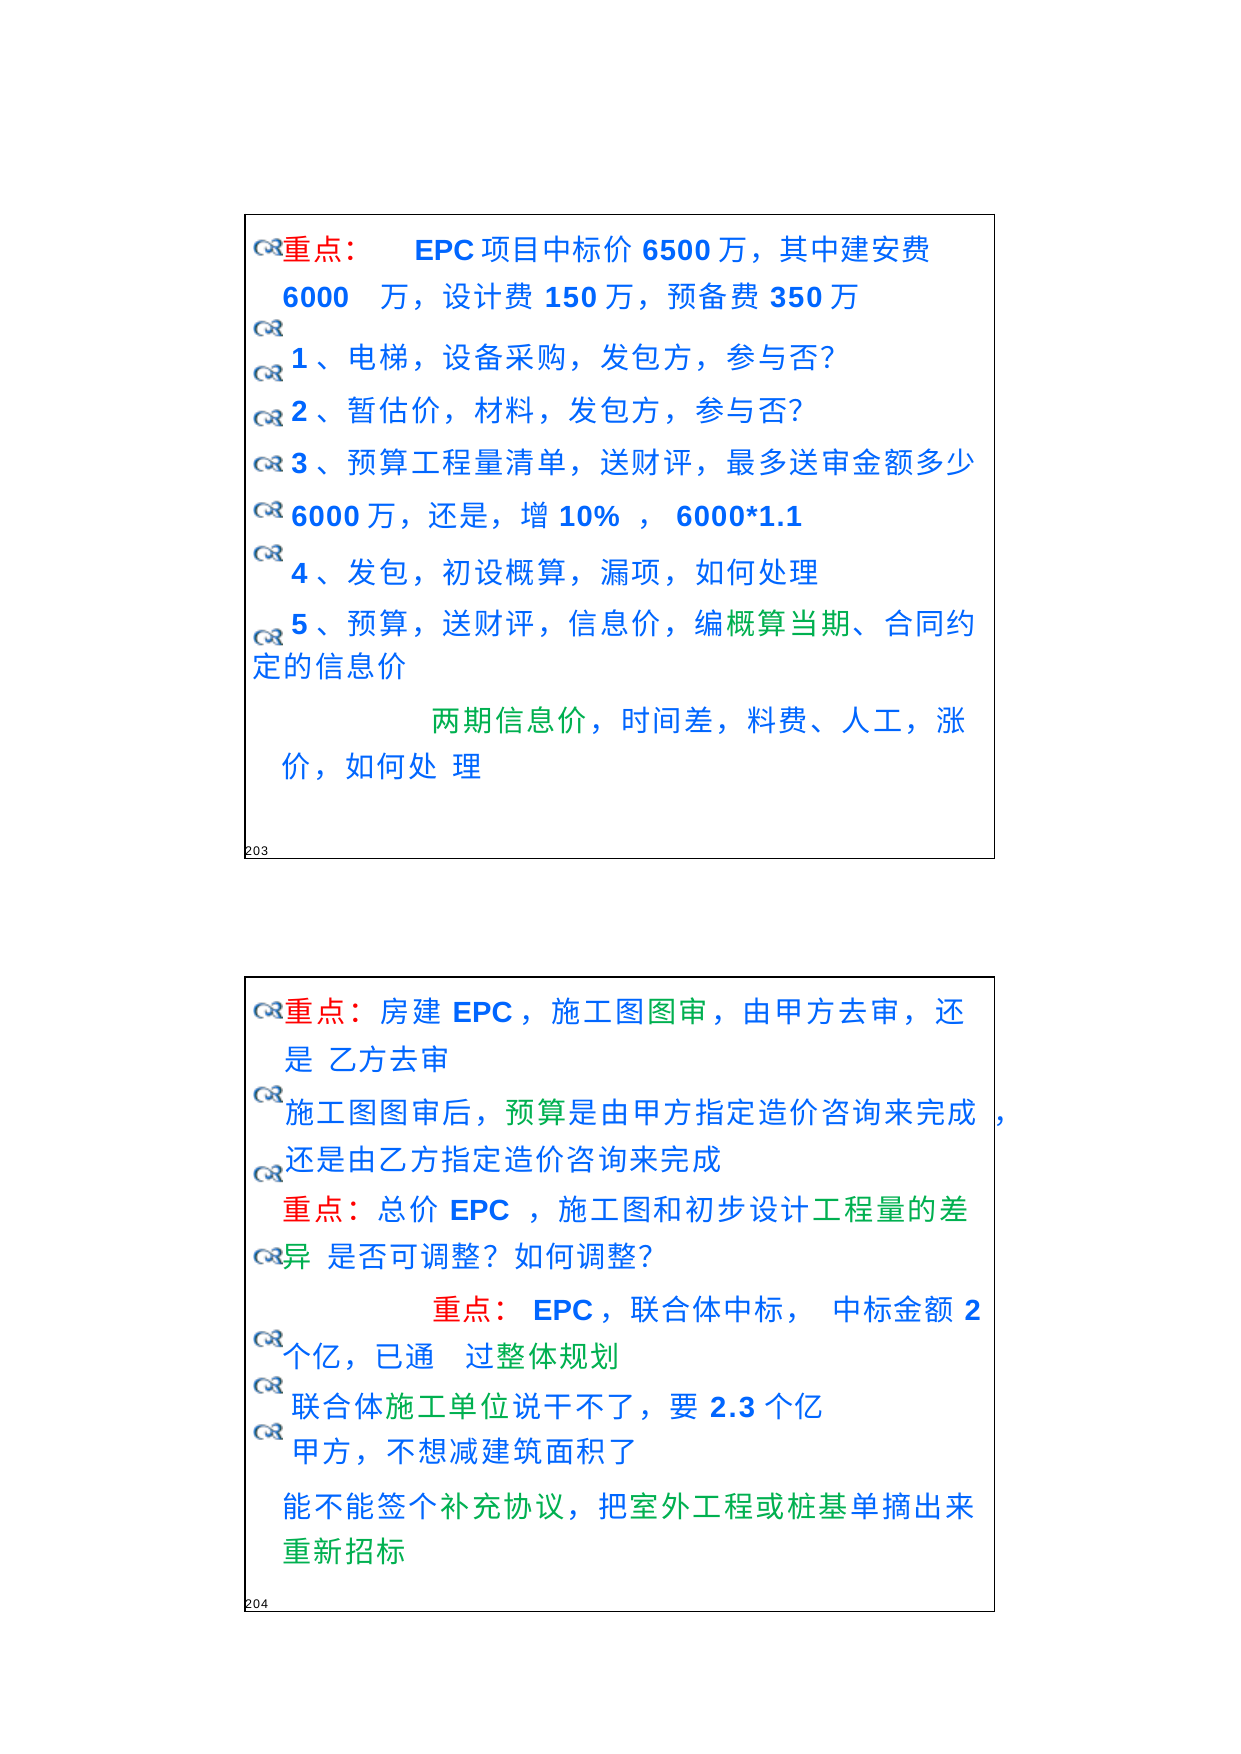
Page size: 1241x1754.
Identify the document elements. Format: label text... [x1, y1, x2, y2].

picture [253, 226, 283, 262]
table_header 重点： EPC项目中标价6500万，其中建安费6000 万，设计费150万，预备费350万 1、电梯，设备采购，发包方，参与否？ 2、暂估价，材料，发包方，参与否？ 3、预算工程量清单，送财评，最多送审金额多少 6000万，还是，增10% ，6000*1.1 4、发包，初设概算，漏项，如何处理 5、预算，送财评，信息价，编概算当期、合同约 定的信息价 两期信息价，时间差，料费、人工，涨价，如何处 理 203 [246, 215, 994, 858]
picture [253, 399, 283, 434]
picture [253, 1073, 283, 1109]
picture [253, 1154, 283, 1190]
picture [253, 1319, 283, 1355]
picture [253, 989, 283, 1025]
picture [253, 444, 283, 479]
picture [253, 1411, 283, 1446]
picture [253, 618, 283, 653]
picture [253, 534, 283, 569]
picture [253, 354, 283, 389]
picture [253, 1364, 283, 1400]
picture [253, 1237, 283, 1272]
table_header 重点：房建EPC，施工图图审，由甲方去审，还是 乙方去审 施工图图审后，预算是由甲方指定造价咨询来完成 ，还是由乙方指定造价咨询来完成 重点：总价EPC ，施工图和初步设计工程量的差异 是否可调整？如何调整？ 重点：EPC，联合体中标， 中标金额2个亿，已通 过整体规划 联合体施工单位说干不了，要2.3个亿 甲方，不想减建筑面积了 能不能签个补充协议，把室外工程或桩基单摘出来 重新招标 204 [246, 978, 994, 1611]
picture [253, 489, 283, 524]
picture [253, 309, 283, 344]
